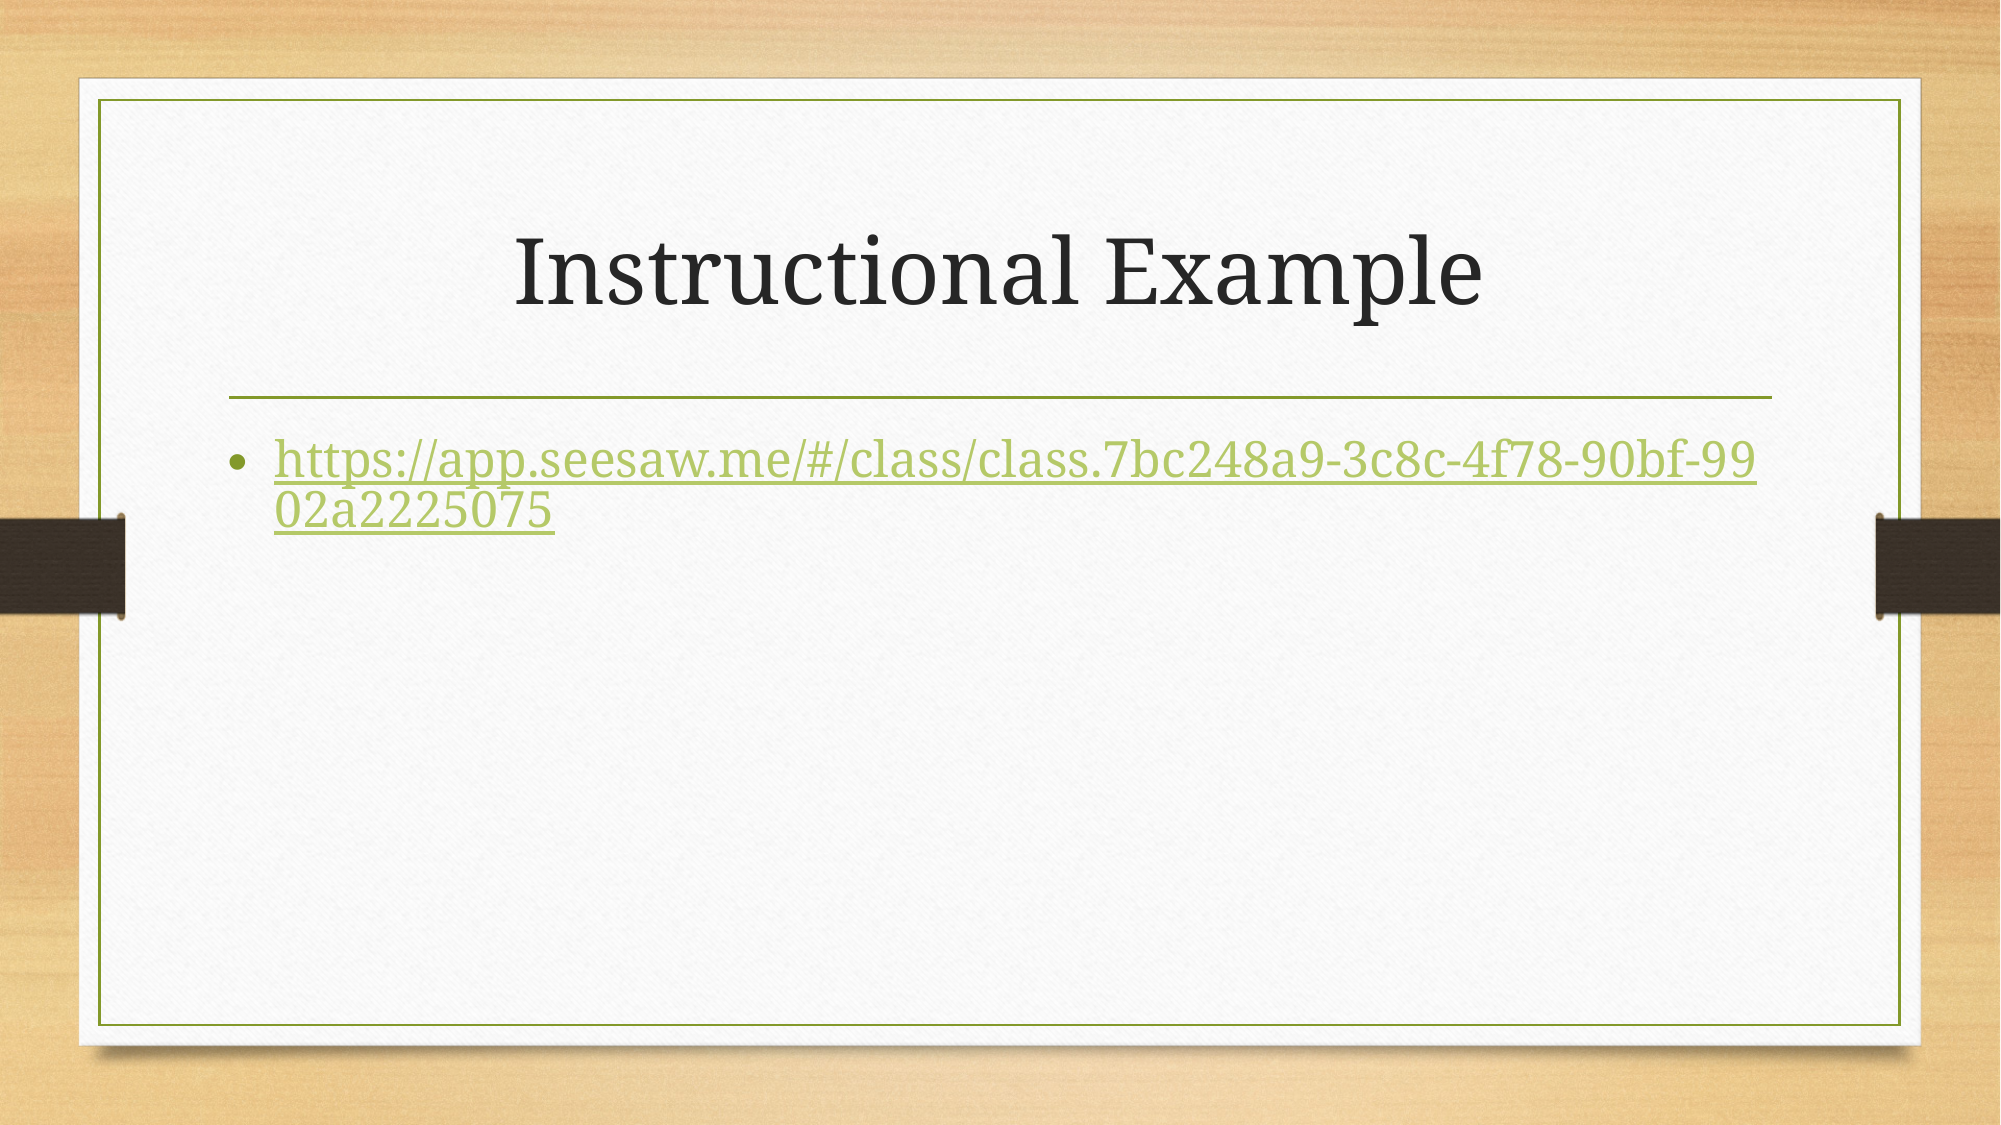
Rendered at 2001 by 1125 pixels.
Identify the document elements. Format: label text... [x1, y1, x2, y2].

picture [0, 0, 2001, 1125]
list https://app.seesaw.me/#/class/class.7bc248a9-3c8c-4f78-90bf-9902a2225075 [212, 419, 1788, 964]
title Instructional Example [212, 161, 1788, 375]
